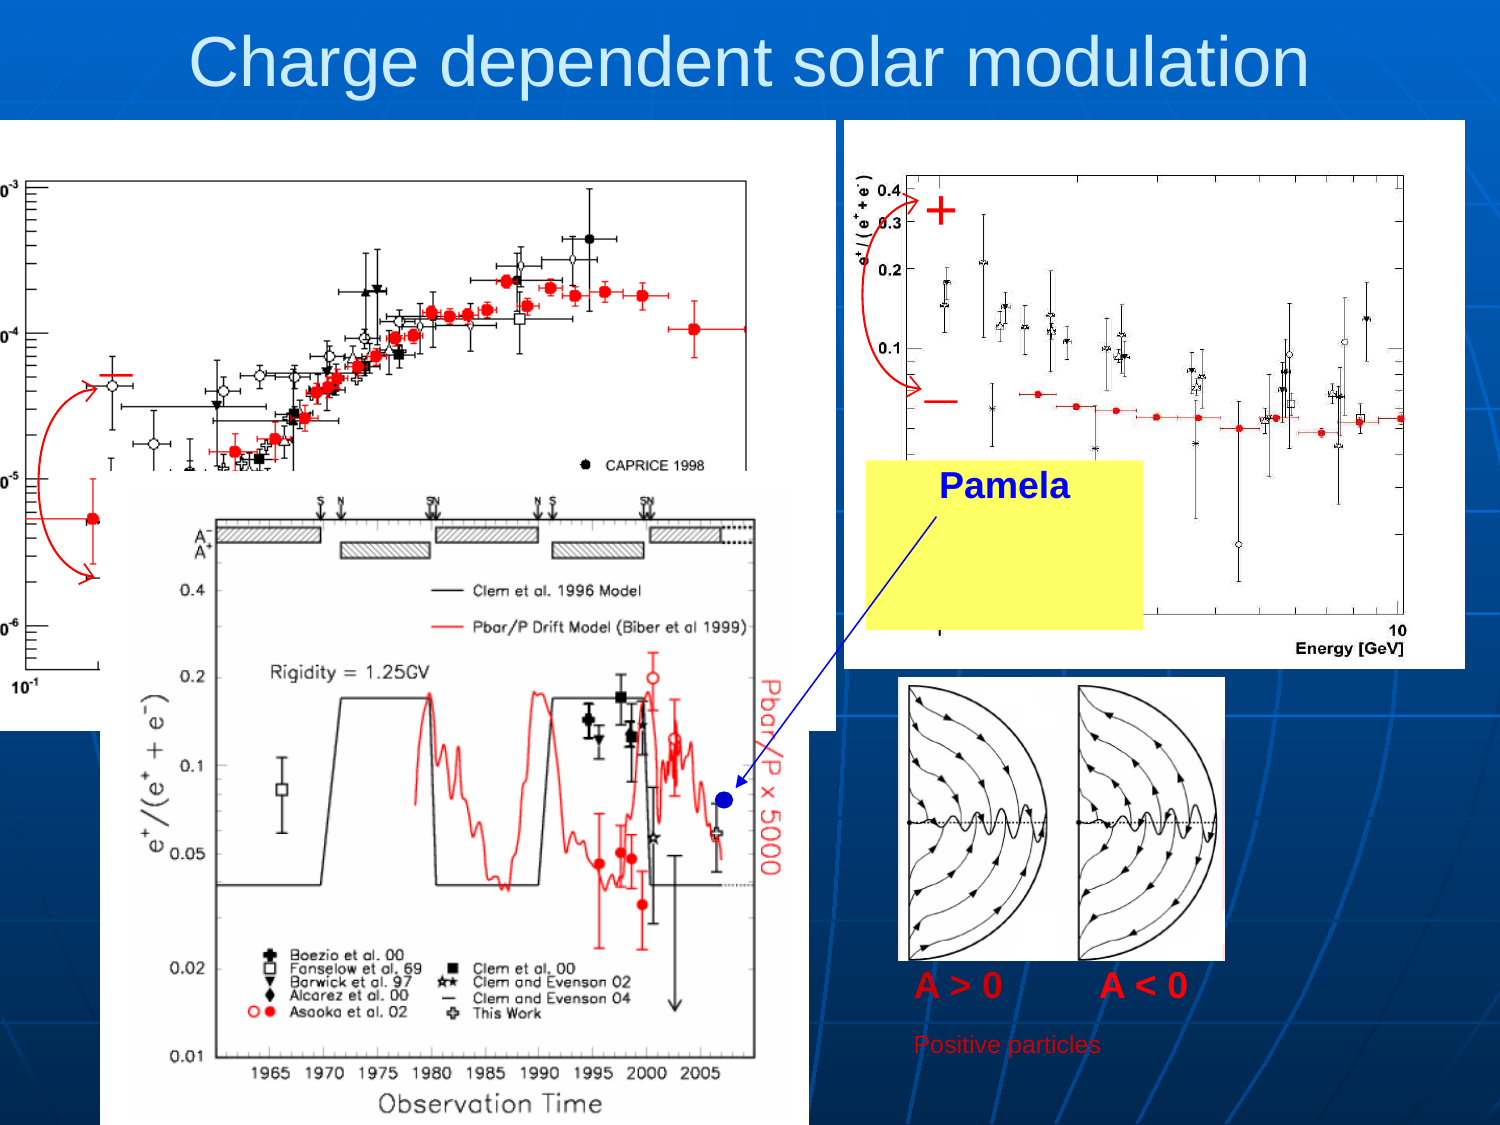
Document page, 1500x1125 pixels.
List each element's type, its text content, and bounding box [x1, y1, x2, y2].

title Charge dependent solar modulation [75, 0, 1425, 122]
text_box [862, 162, 975, 416]
picture [844, 119, 1465, 670]
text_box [38, 362, 151, 616]
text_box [898, 677, 1226, 1067]
picture [0, 119, 837, 1125]
